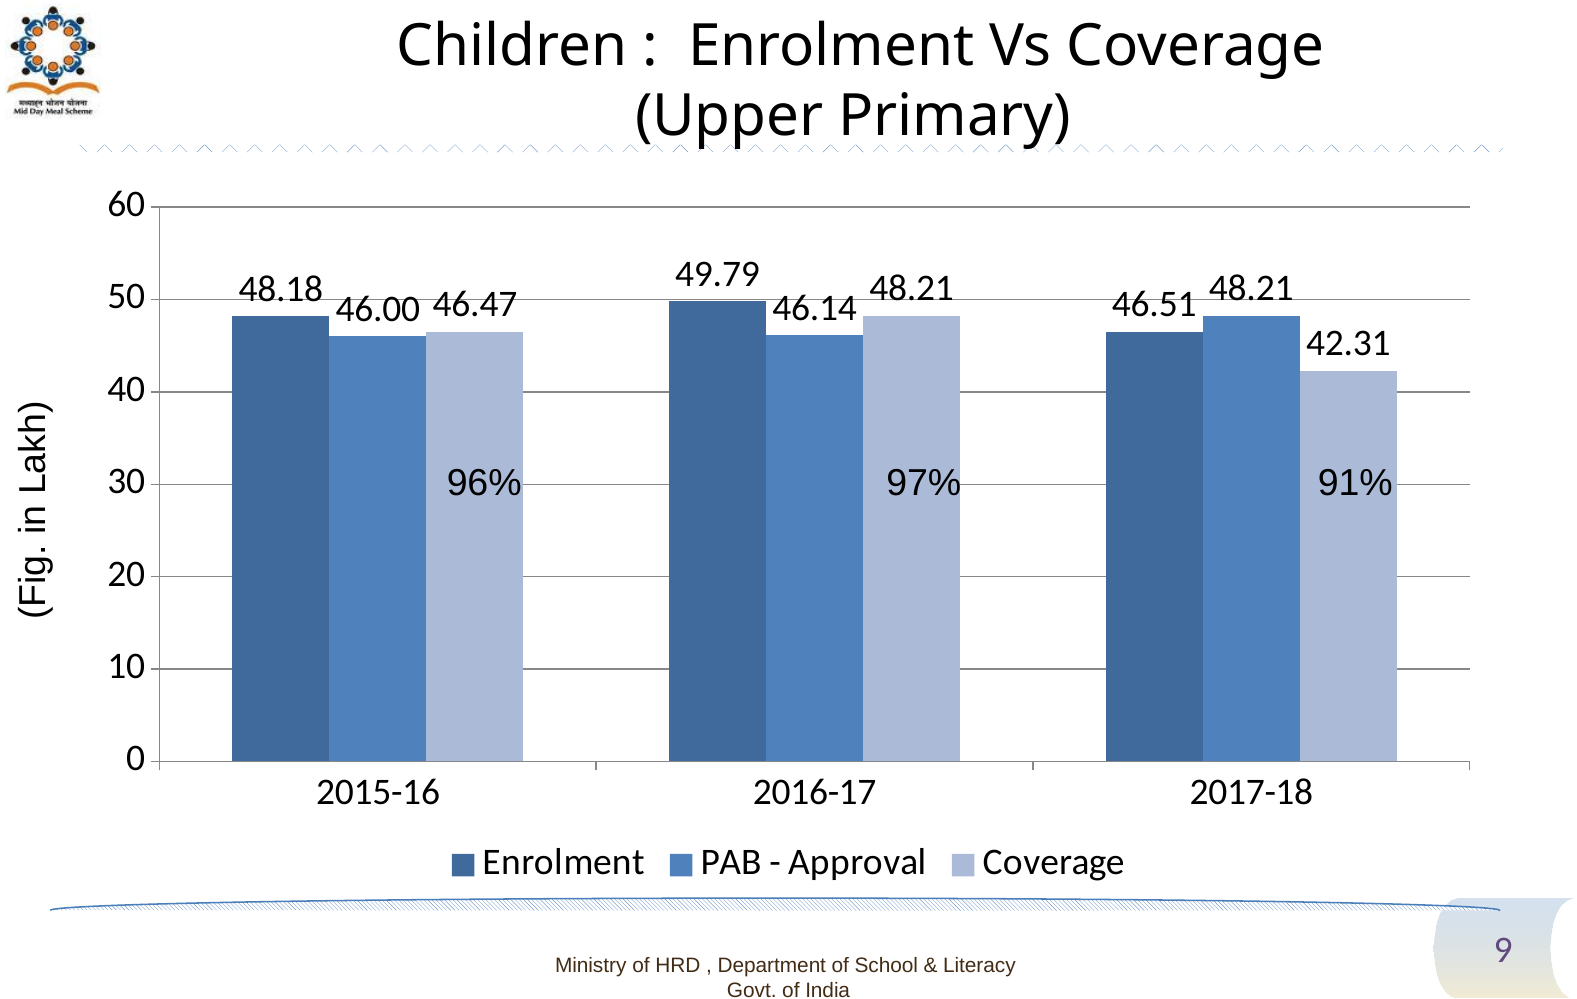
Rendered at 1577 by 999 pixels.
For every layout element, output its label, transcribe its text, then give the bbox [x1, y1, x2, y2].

title Children : Enrolment Vs Coverage (Upper Primary) [144, 11, 1577, 143]
picture [5, 4, 101, 119]
text_box (Fig. in Lakh) [0, 386, 60, 635]
footer Ministry of HRD , Department of School & Literacy Govt. of India [538, 925, 1039, 979]
chart [78, 173, 1499, 892]
